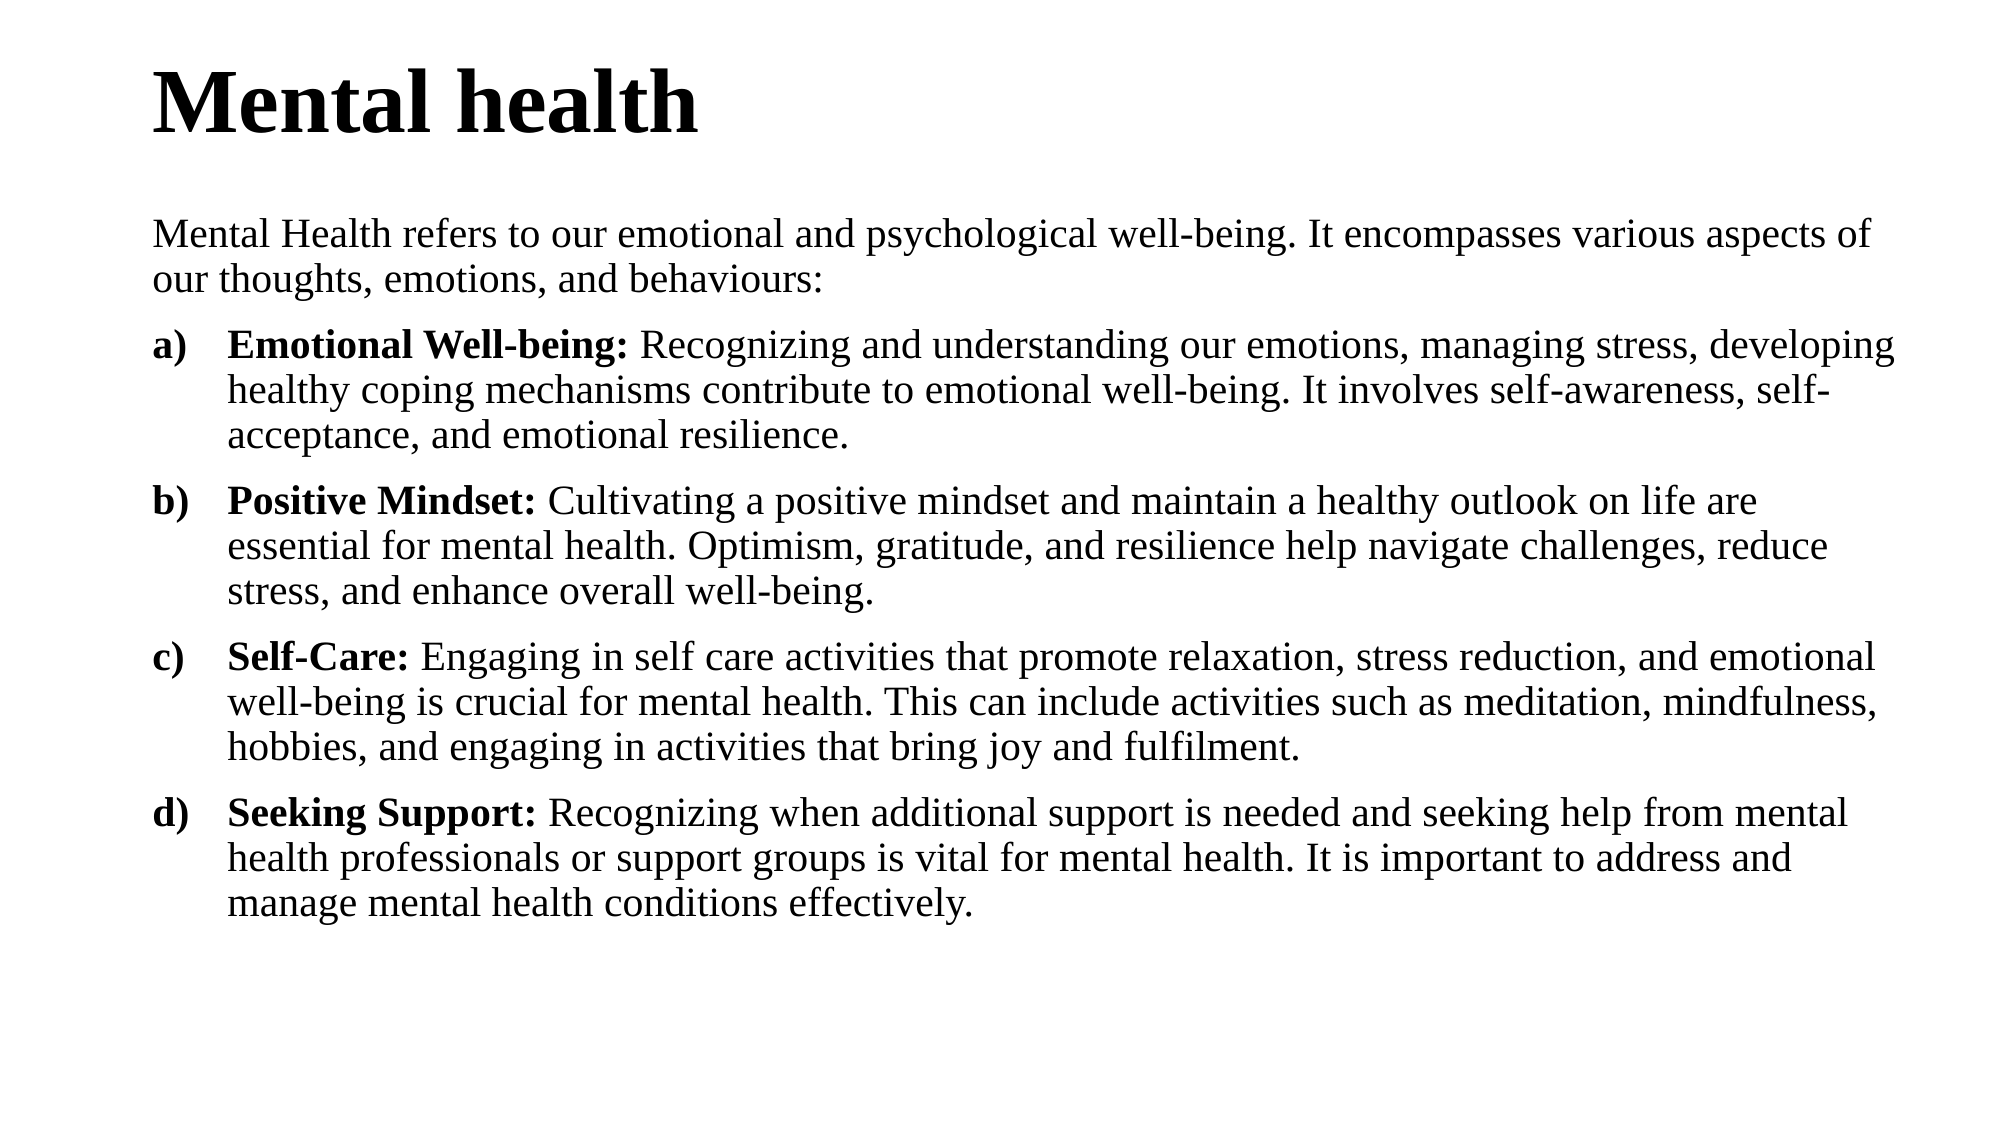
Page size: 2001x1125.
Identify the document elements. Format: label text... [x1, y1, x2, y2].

list Mental Health refers to our emotional and psychological well-being. It encompasses various aspects of our thoughts, emotions, and behaviours: Emotional Well-being: Recognizing and understanding our emotions, managing stress, developing healthy coping mechanisms contribute to emotional well-being. It involves self-awareness, self-acceptance, and emotional resilience. Positive Mindset: Cultivating a positive mindset and maintain a healthy outlook on life are essential for mental health. Optimism, gratitude, and resilience help navigate challenges, reduce stress, and enhance overall well-being. Self-Care: Engaging in self care activities that promote relaxation, stress reduction, and emotional well-being is crucial for mental health. This can include activities such as meditation, mindfulness, hobbies, and engaging in activities that bring joy and fulfilment. Seeking Support: Recognizing when additional support is needed and seeking help from mental health professionals or support groups is vital for mental health. It is important to address and manage mental health conditions effectively. [137, 203, 1917, 1014]
title Mental health [137, 25, 1863, 180]
